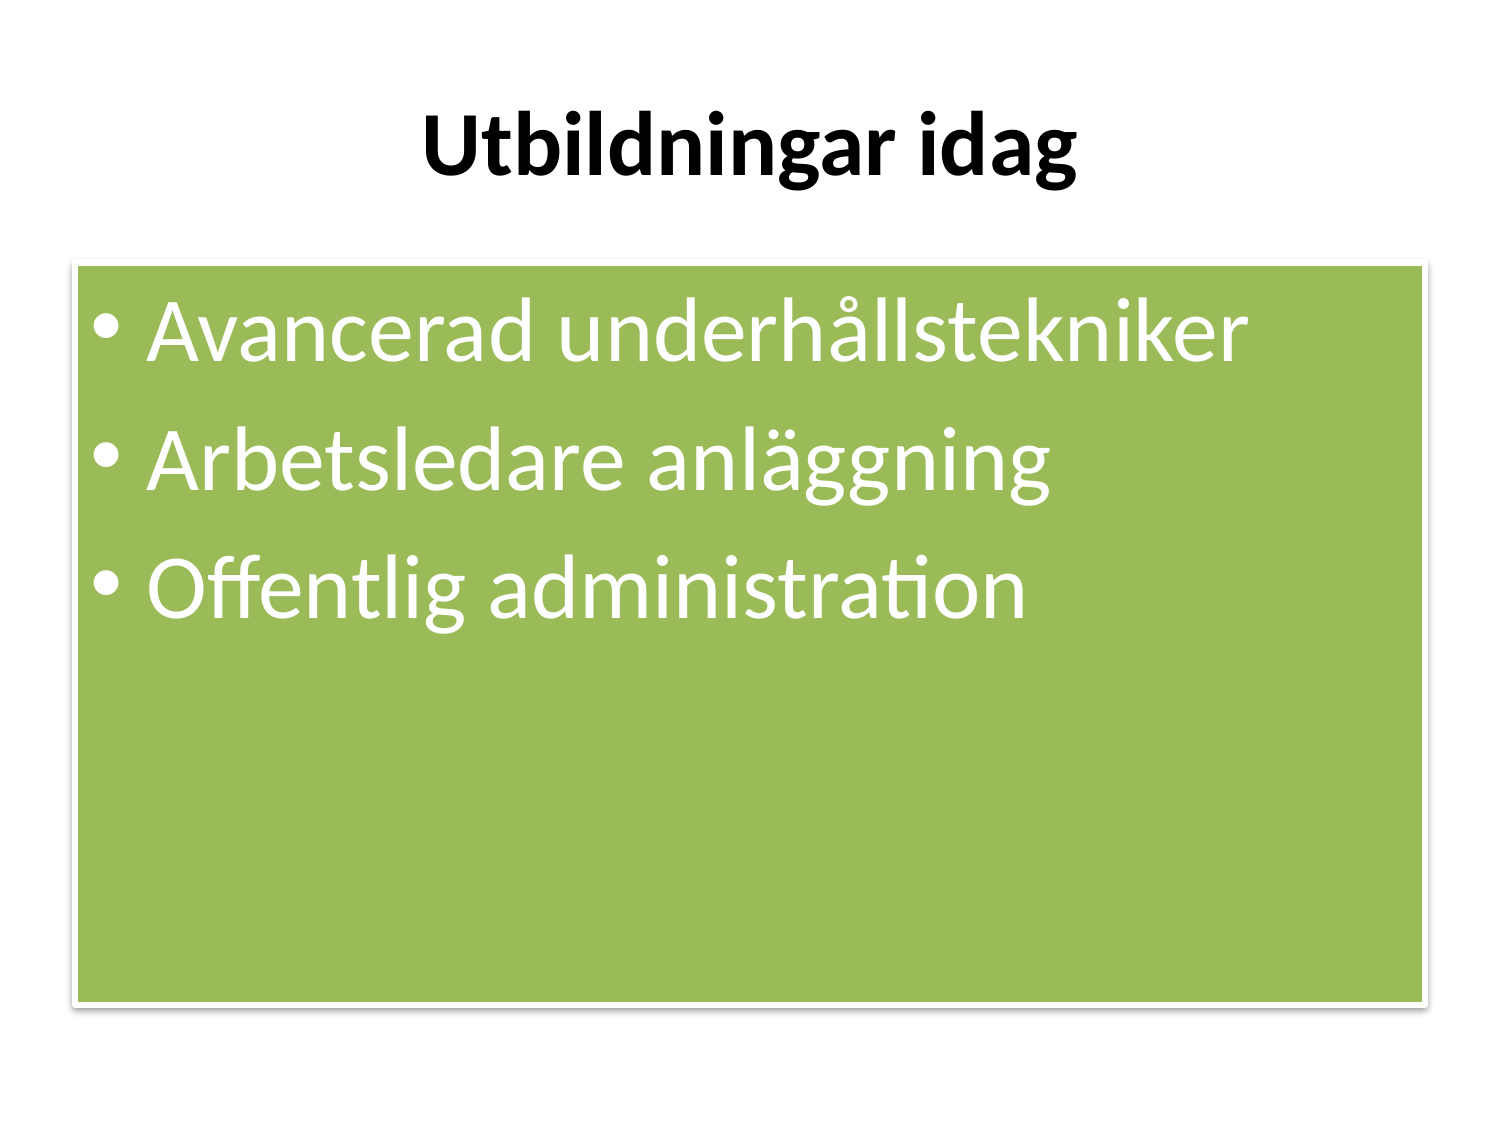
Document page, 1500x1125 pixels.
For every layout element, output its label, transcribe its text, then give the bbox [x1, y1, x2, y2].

title Utbildningar idag [75, 45, 1425, 233]
list Avancerad underhållstekniker Arbetsledare anläggning Offentlig administration [72, 259, 1428, 1008]
